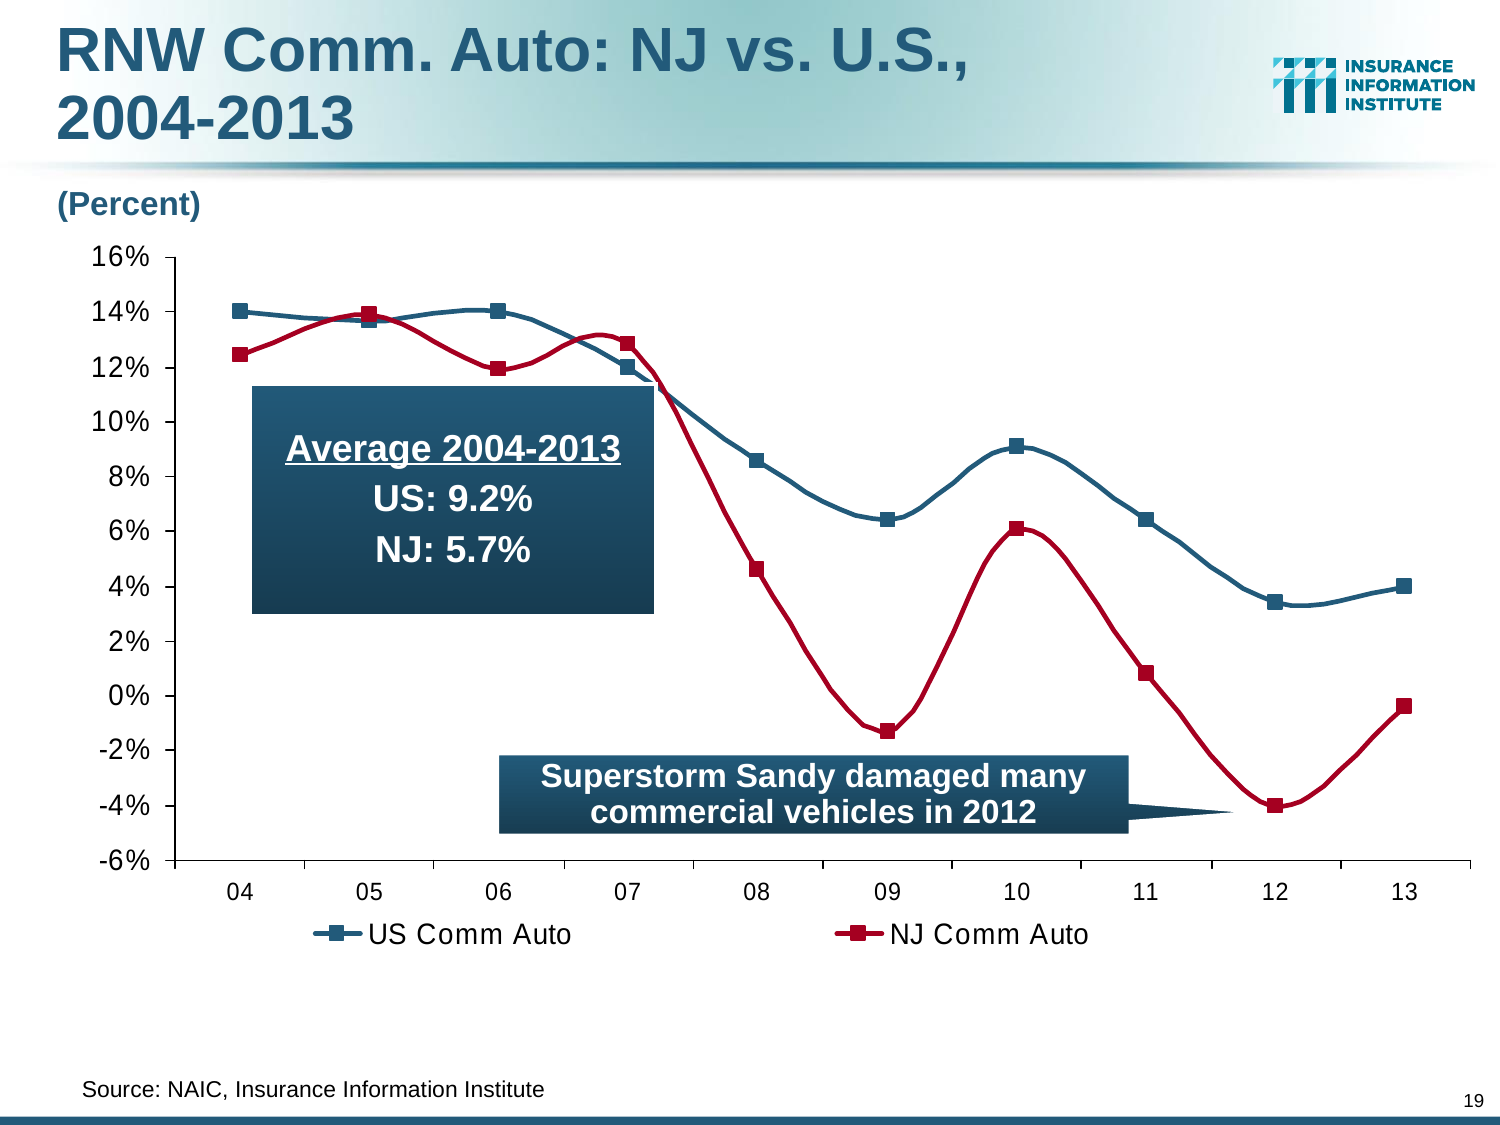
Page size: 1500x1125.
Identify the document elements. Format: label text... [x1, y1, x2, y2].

picture [0, 0, 1500, 189]
text_box (Percent) [56, 186, 1406, 223]
text_box Source: NAIC, Insurance Information Institute [0, 1077, 1242, 1125]
title RNW Comm. Auto: NJ vs. U.S., 2004-2013 [48, 14, 1264, 157]
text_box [78, 207, 1485, 959]
text_box 19 [1410, 1091, 1485, 1111]
